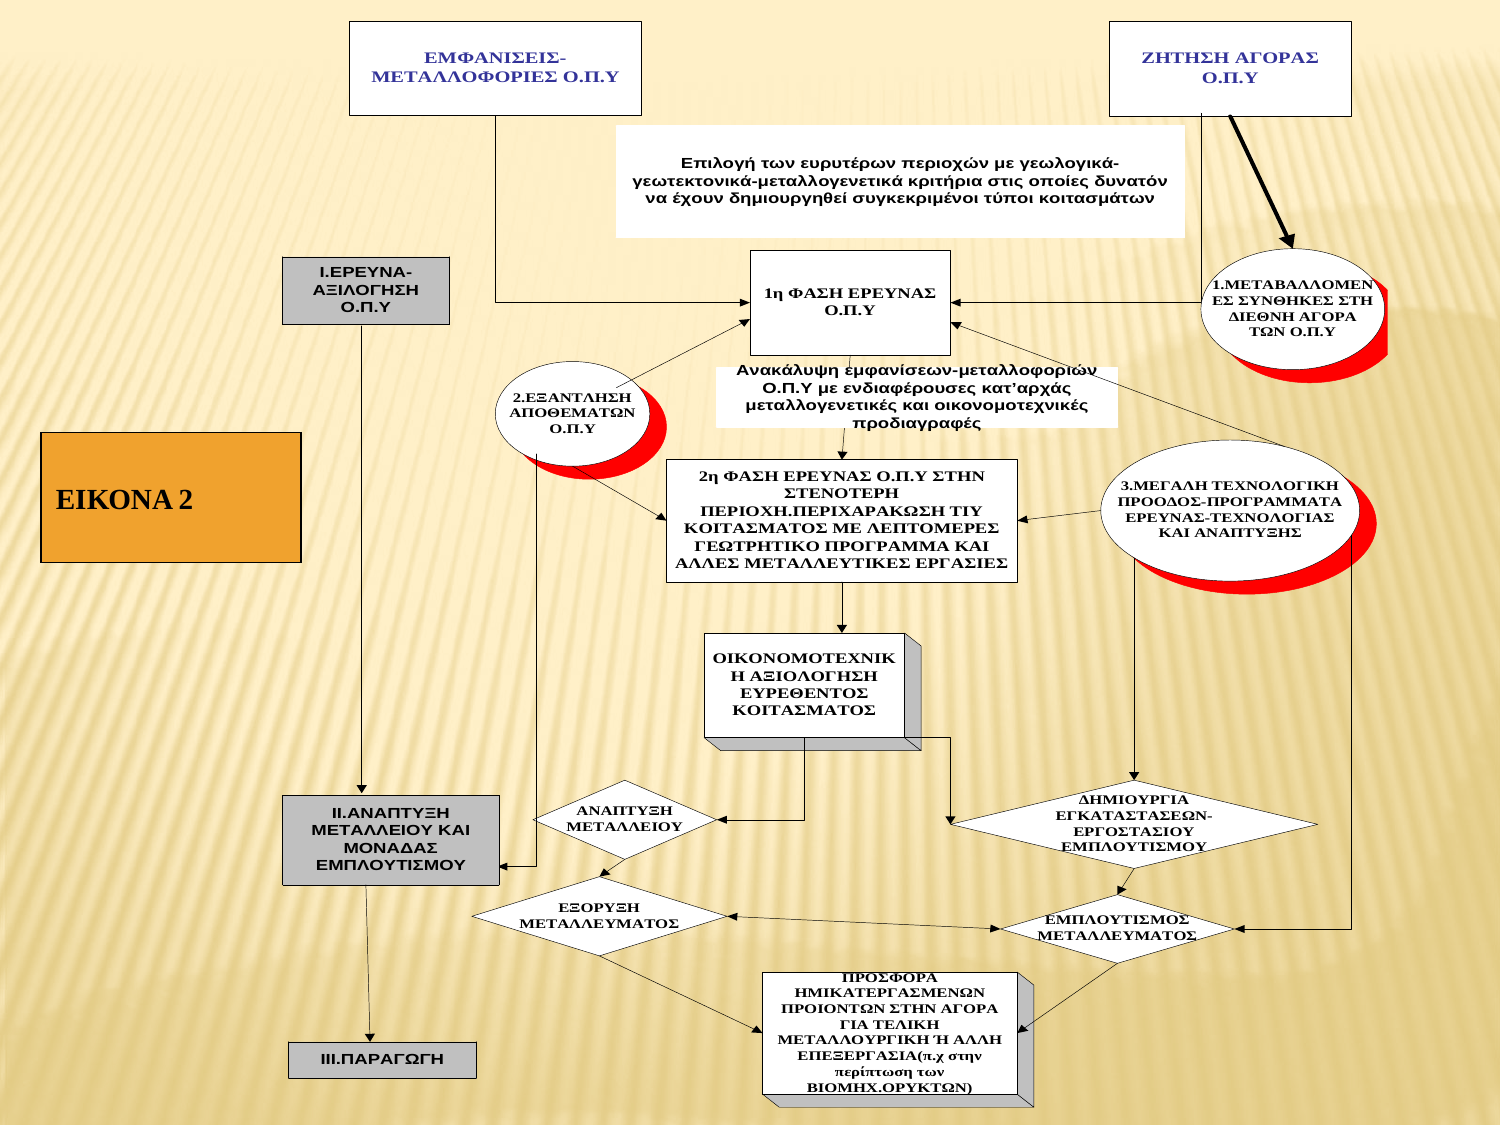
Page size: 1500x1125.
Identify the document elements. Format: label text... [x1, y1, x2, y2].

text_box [135, 18, 1388, 1110]
text_box ΕΙΚΟΝΑ 2 [41, 432, 126, 563]
